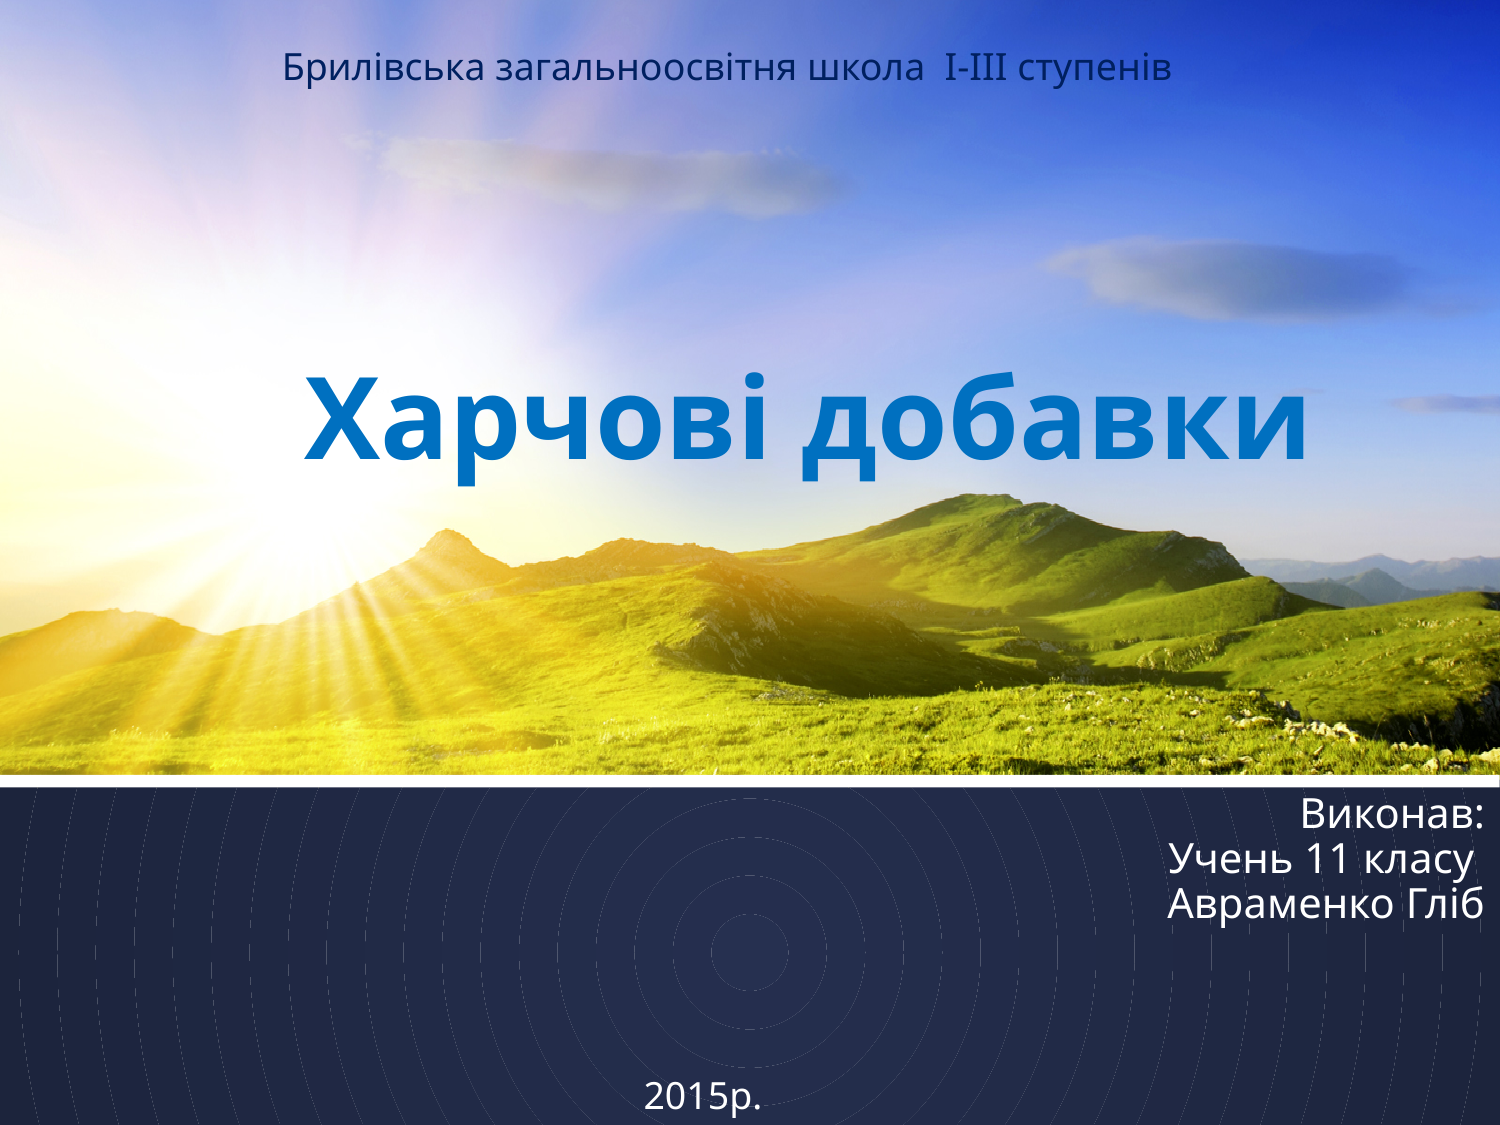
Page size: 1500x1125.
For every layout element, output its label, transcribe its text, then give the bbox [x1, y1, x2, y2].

picture [0, 0, 1500, 774]
title Харчові добавки [246, 269, 1372, 493]
subtitle Виконав: Учень 11 класу Авраменко Гліб [1125, 785, 1500, 950]
text_box Брилівська загальноосвітня школа І-ІІІ ступенів [234, 35, 1231, 140]
text_box 2015р. [562, 1064, 844, 1125]
